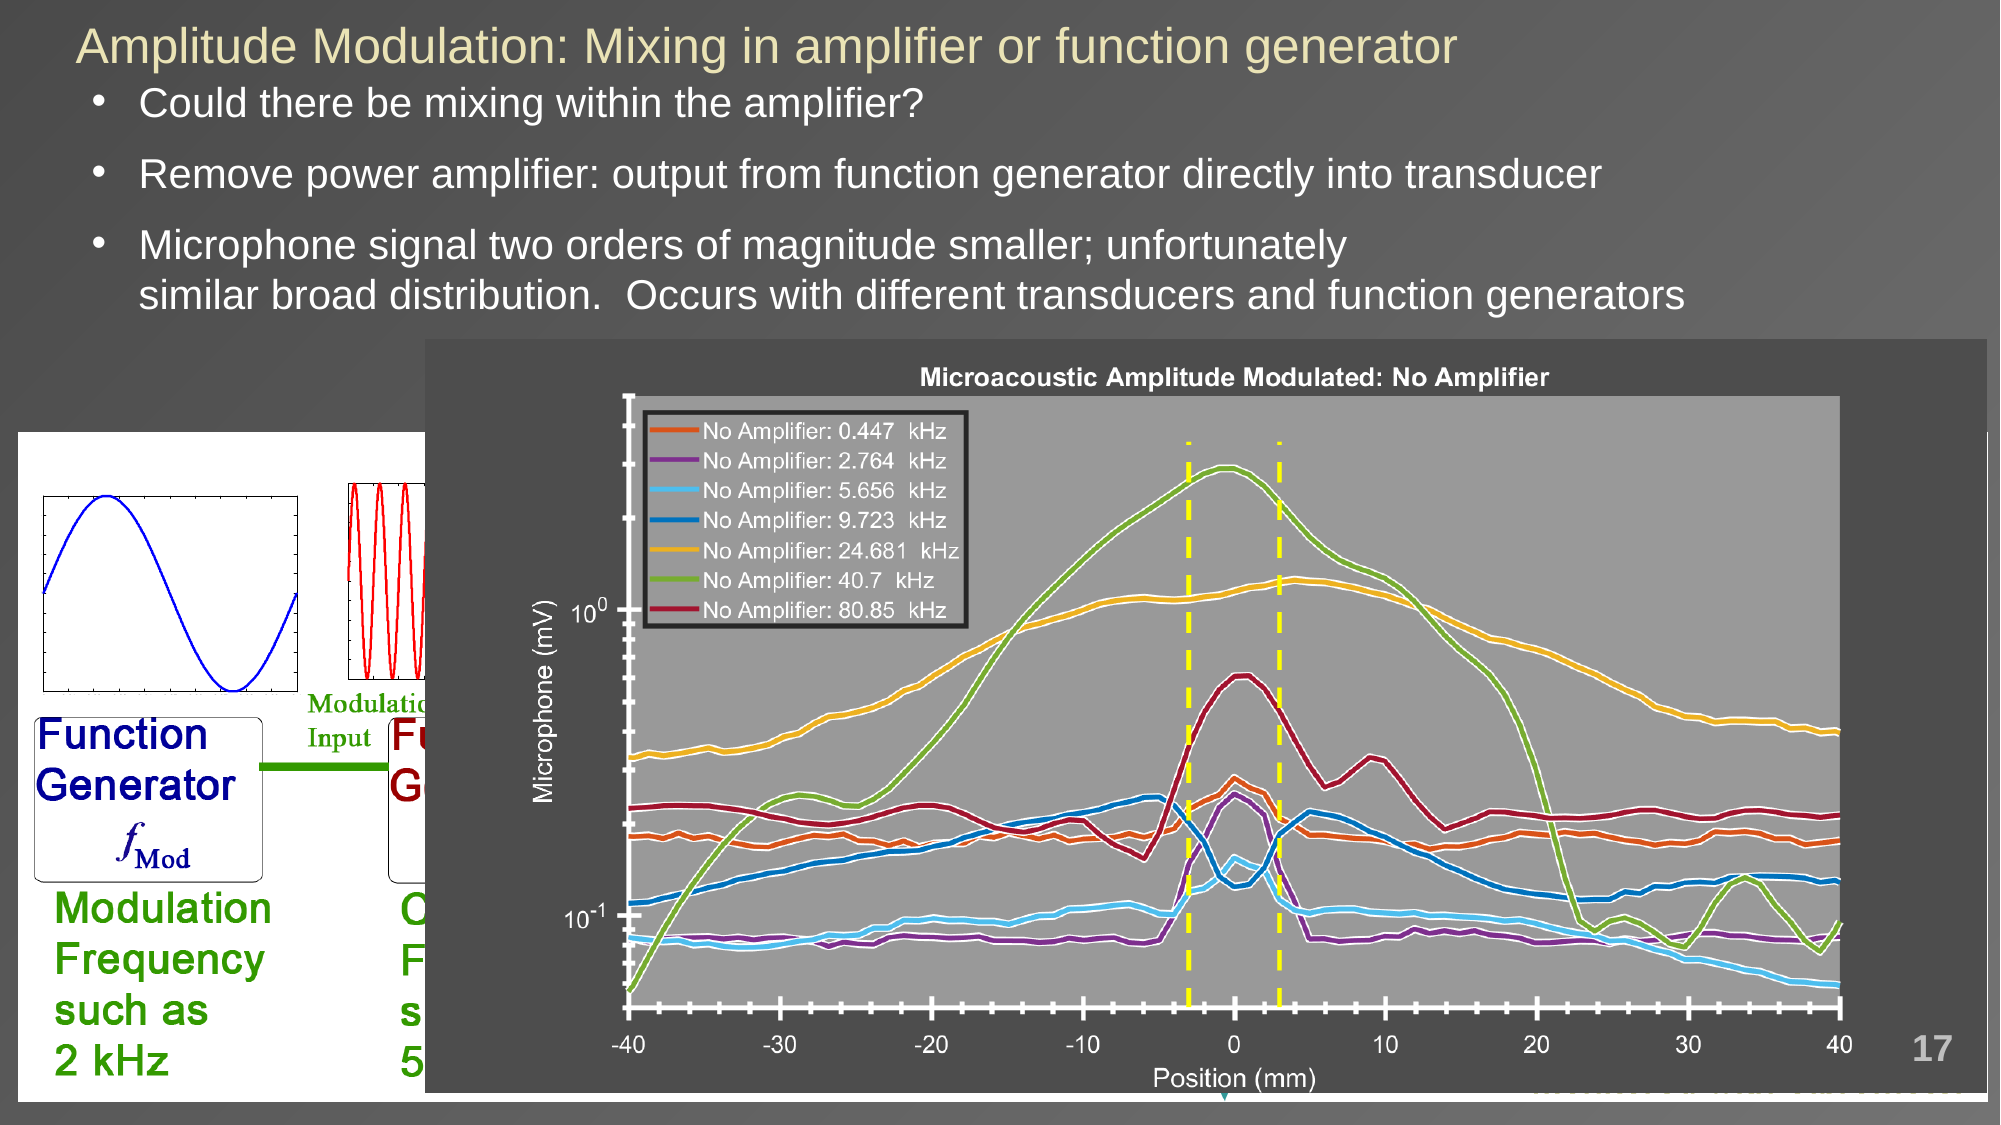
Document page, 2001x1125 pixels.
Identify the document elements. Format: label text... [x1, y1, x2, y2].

list Could there be mixing within the amplifier? Remove power amplifier: output from function generator directly into transducer Microphone signal two orders of magnitude smaller; unfortunately similar broad distribution. Occurs with different transducers and function generators [76, 0, 2000, 406]
picture [18, 339, 1988, 1104]
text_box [41, 462, 424, 938]
text_box Amplitude Modulation: Mixing in amplifier or function generator [60, 0, 1923, 94]
